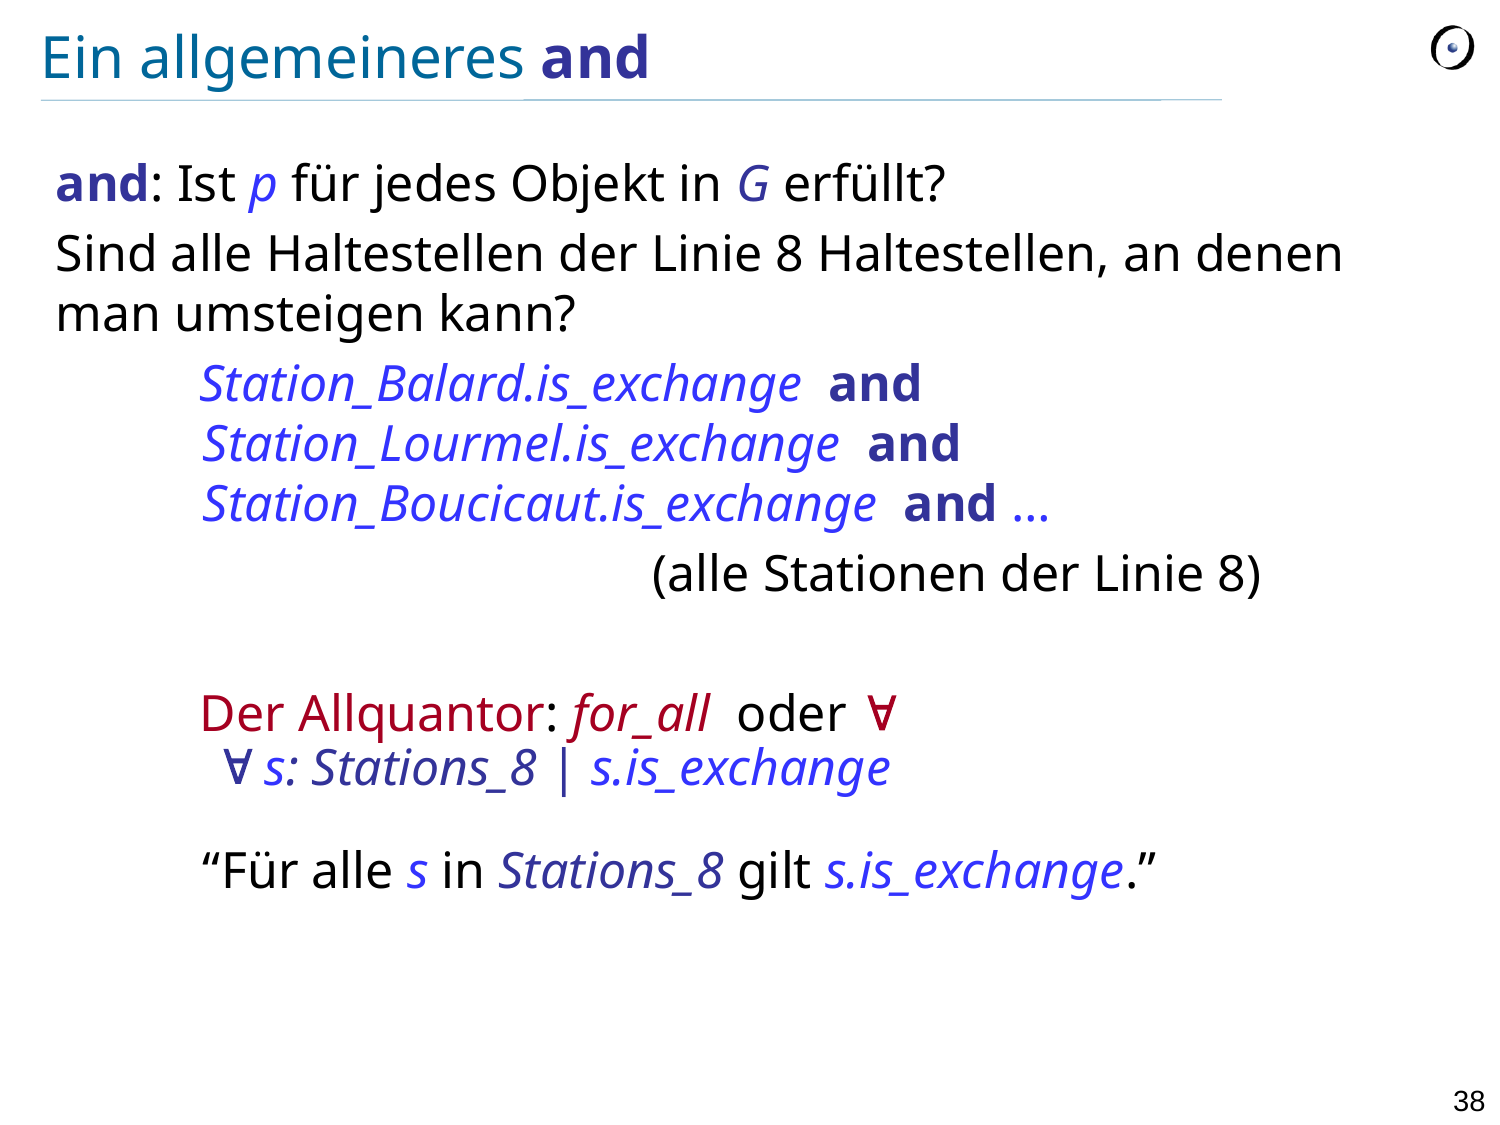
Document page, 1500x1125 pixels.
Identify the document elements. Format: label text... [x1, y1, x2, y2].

picture [1429, 20, 1476, 72]
list and: Ist p für jedes Objekt in G erfüllt? Sind alle Haltestellen der Linie 8 Haltestellen, an denen man umsteigen kann? Station_Balard.is_exchange and Station_Lourmel.is_exchange and Station_Boucicaut.is_exchange and … (alle Stationen der Linie 8) Der Allquantor: for_all oder   s: Stations_8 | s.is_exchange “Für alle s in Stations_8 gilt s.is_exchange.” [40, 143, 1451, 1071]
title Ein allgemeineres and [40, 18, 1344, 91]
